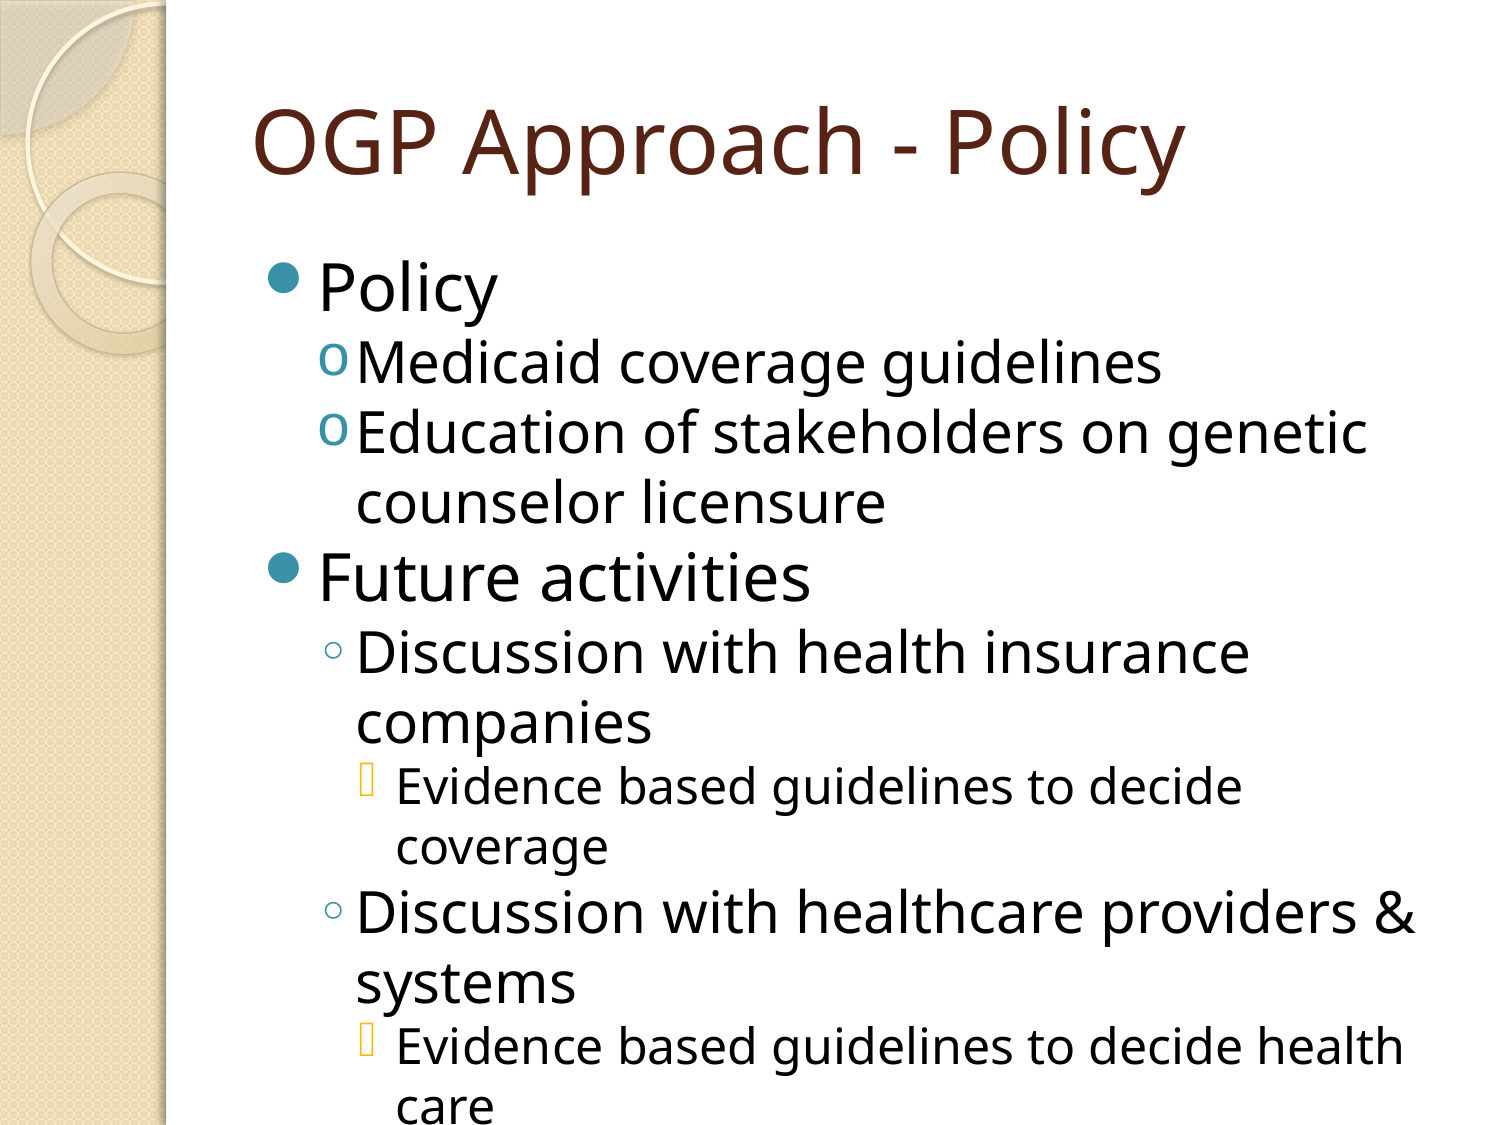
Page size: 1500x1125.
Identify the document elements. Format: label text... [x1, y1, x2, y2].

list Policy Medicaid coverage guidelines Education of stakeholders on genetic counselor licensure Future activities Discussion with health insurance companies Evidence based guidelines to decide coverage Discussion with healthcare providers & systems Evidence based guidelines to decide health care [235, 237, 1466, 1025]
title OGP Approach - Policy [235, 45, 1466, 233]
